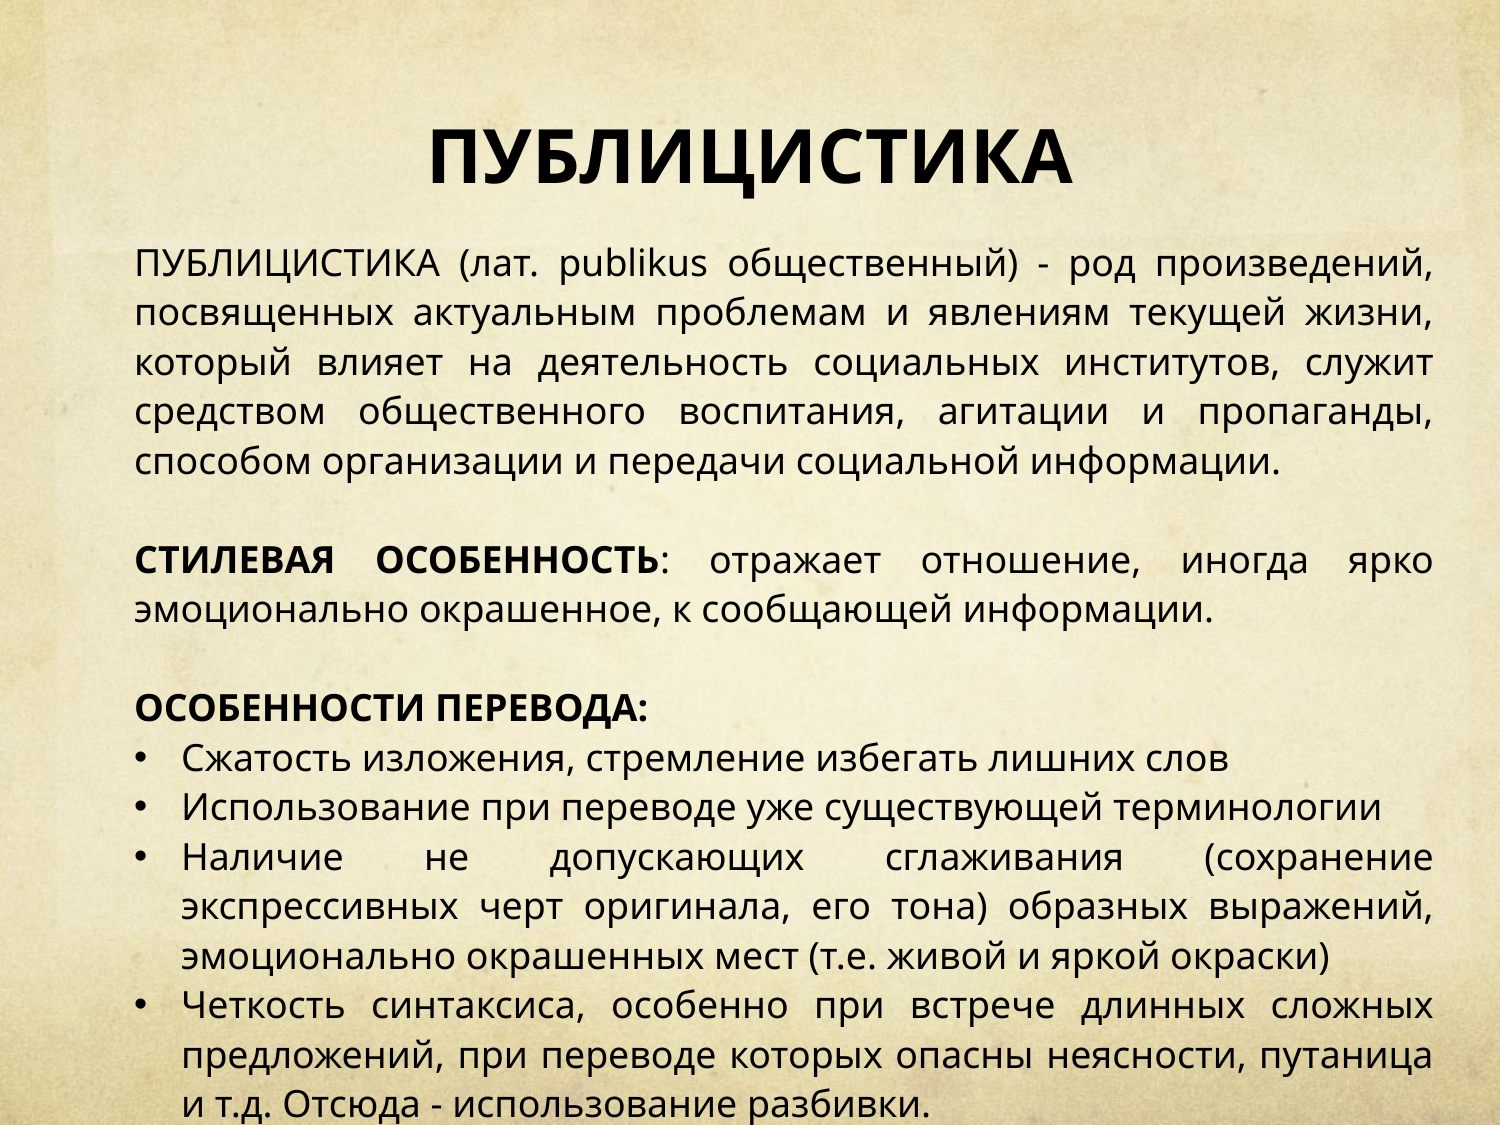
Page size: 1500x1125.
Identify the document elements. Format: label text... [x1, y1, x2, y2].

text_box ПУБЛИЦИСТИКА (лат. publikus общественный) - род произведений, посвященных актуальным проблемам и явлениям текущей жизни, который влияет на деятельность социальных институтов, служит средством общественного воспитания, агитации и пропаганды, способом организации и передачи социальной информации. СТИЛЕВАЯ ОСОБЕННОСТЬ: отражает отношение, иногда ярко эмоционально окрашенное, к сообщающей информации. ОСОБЕННОСТИ ПЕРЕВОДА: Сжатость изложения, стремление избегать лишних слов Использование при переводе уже существующей терминологии Наличие не допускающих сглаживания (сохранение экспрессивных черт оригинала, его тона) образных выражений, эмоционально окрашенных мест (т.е. живой и яркой окраски) Четкость синтаксиса, особенно при встрече длинных сложных предложений, при переводе которых опасны неясности, путаница и т.д. Отсюда - использование разбивки. [119, 226, 1450, 1125]
picture [0, 0, 1500, 1125]
title ПУБЛИЦИСТИКА [150, 82, 1350, 225]
